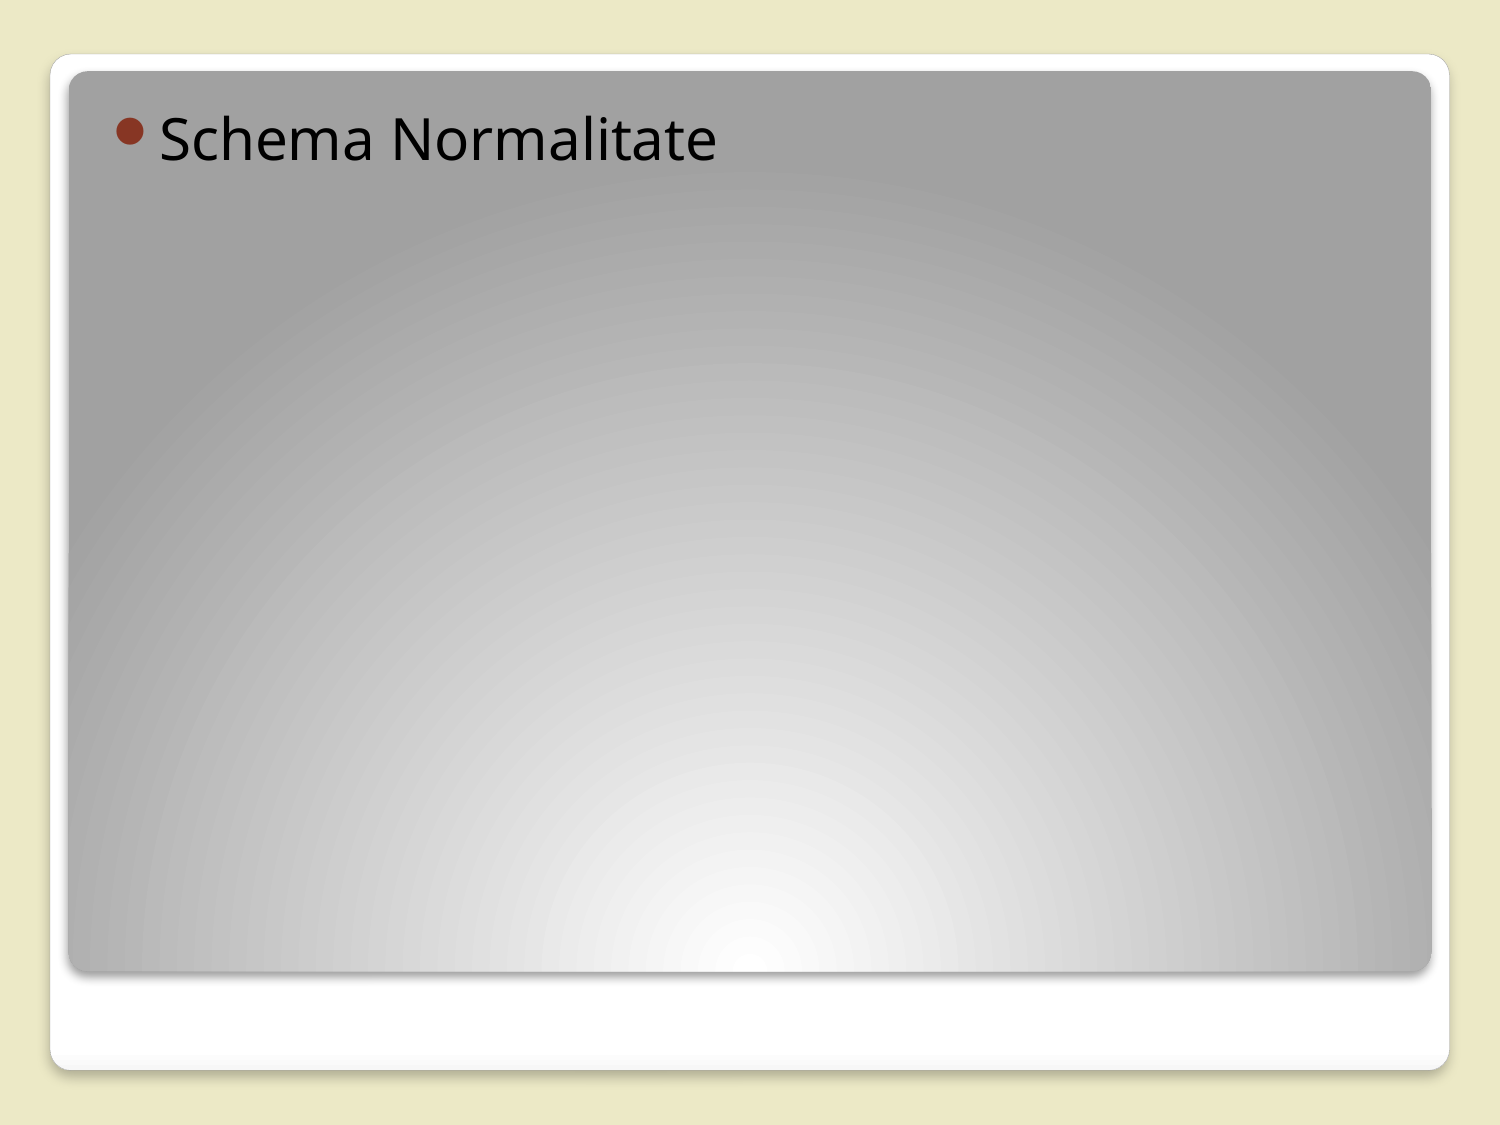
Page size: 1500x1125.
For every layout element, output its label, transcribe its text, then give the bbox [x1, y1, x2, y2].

list Schema Normalitate [82, 86, 1425, 774]
